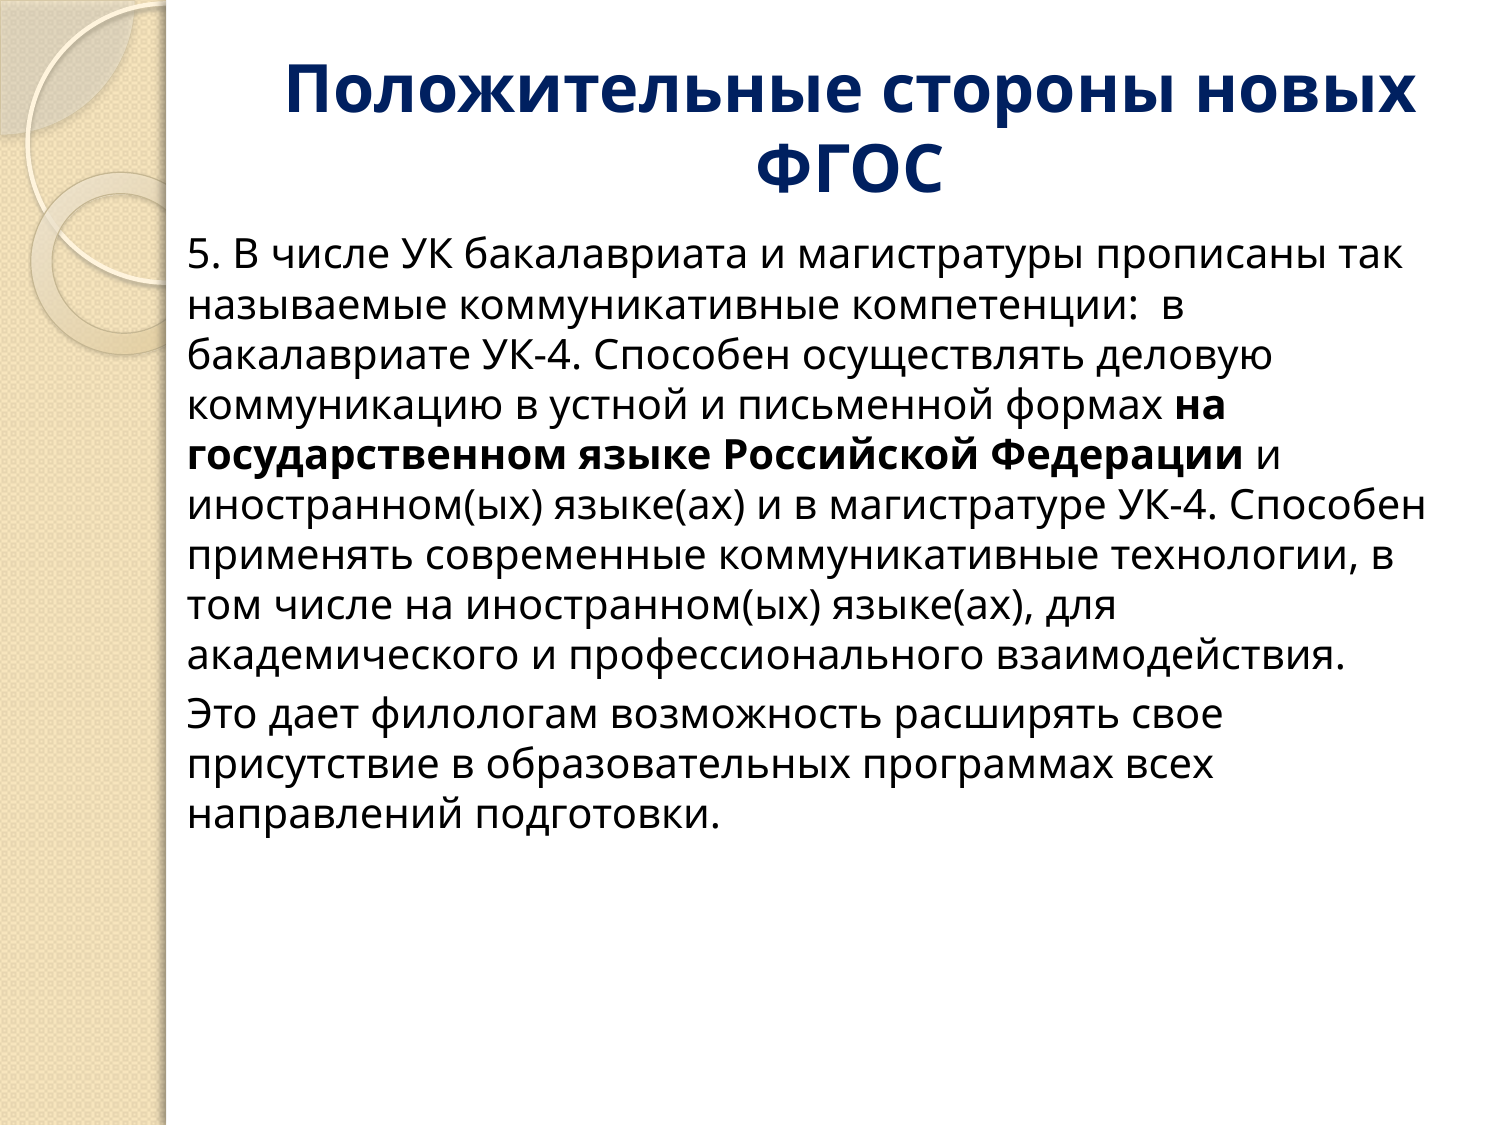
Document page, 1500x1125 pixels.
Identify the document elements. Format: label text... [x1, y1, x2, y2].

title Положительные стороны новых ФГОС [235, 30, 1466, 219]
list 5. В числе УК бакалавриата и магистратуры прописаны так называемые коммуникативные компетенции: в бакалавриате УК-4. Способен осуществлять деловую коммуникацию в устной и письменной формах на государственном языке Российской Федерации и иностранном(ых) языке(ах) и в магистратуре УК-4. Способен применять современные коммуникативные технологии, в том числе на иностранном(ых) языке(ах), для академического и профессионального взаимодействия. Это дает филологам возможность расширять свое присутствие в образовательных программах всех направлений подготовки. [171, 219, 1471, 1071]
